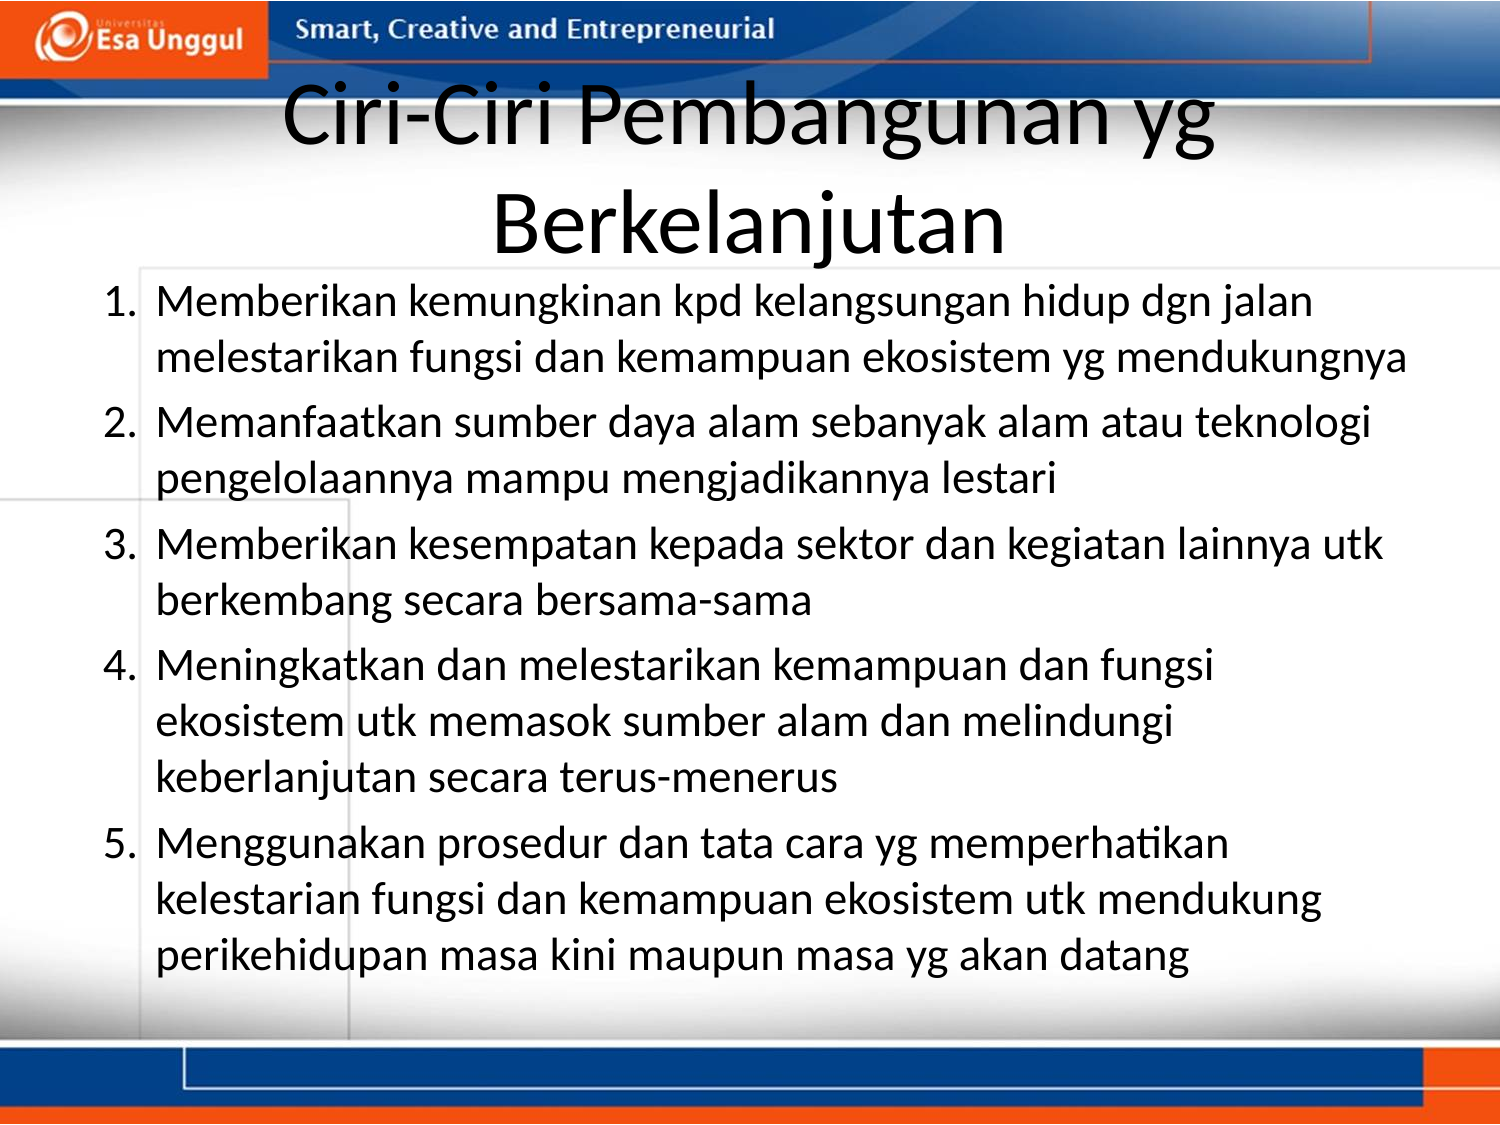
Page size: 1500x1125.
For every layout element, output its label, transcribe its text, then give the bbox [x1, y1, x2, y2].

list Memberikan kemungkinan kpd kelangsungan hidup dgn jalan melestarikan fungsi dan kemampuan ekosistem yg mendukungnya Memanfaatkan sumber daya alam sebanyak alam atau teknologi pengelolaannya mampu mengjadikannya lestari Memberikan kesempatan kepada sektor dan kegiatan lainnya utk berkembang secara bersama-sama Meningkatkan dan melestarikan kemampuan dan fungsi ekosistem utk memasok sumber alam dan melindungi keberlanjutan secara terus-menerus Menggunakan prosedur dan tata cara yg memperhatikan kelestarian fungsi dan kemampuan ekosistem utk mendukung perikehidupan masa kini maupun masa yg akan datang [75, 262, 1425, 1005]
picture [0, 1, 1500, 1124]
title Ciri-Ciri Pembangunan yg Berkelanjutan [75, 45, 1425, 233]
